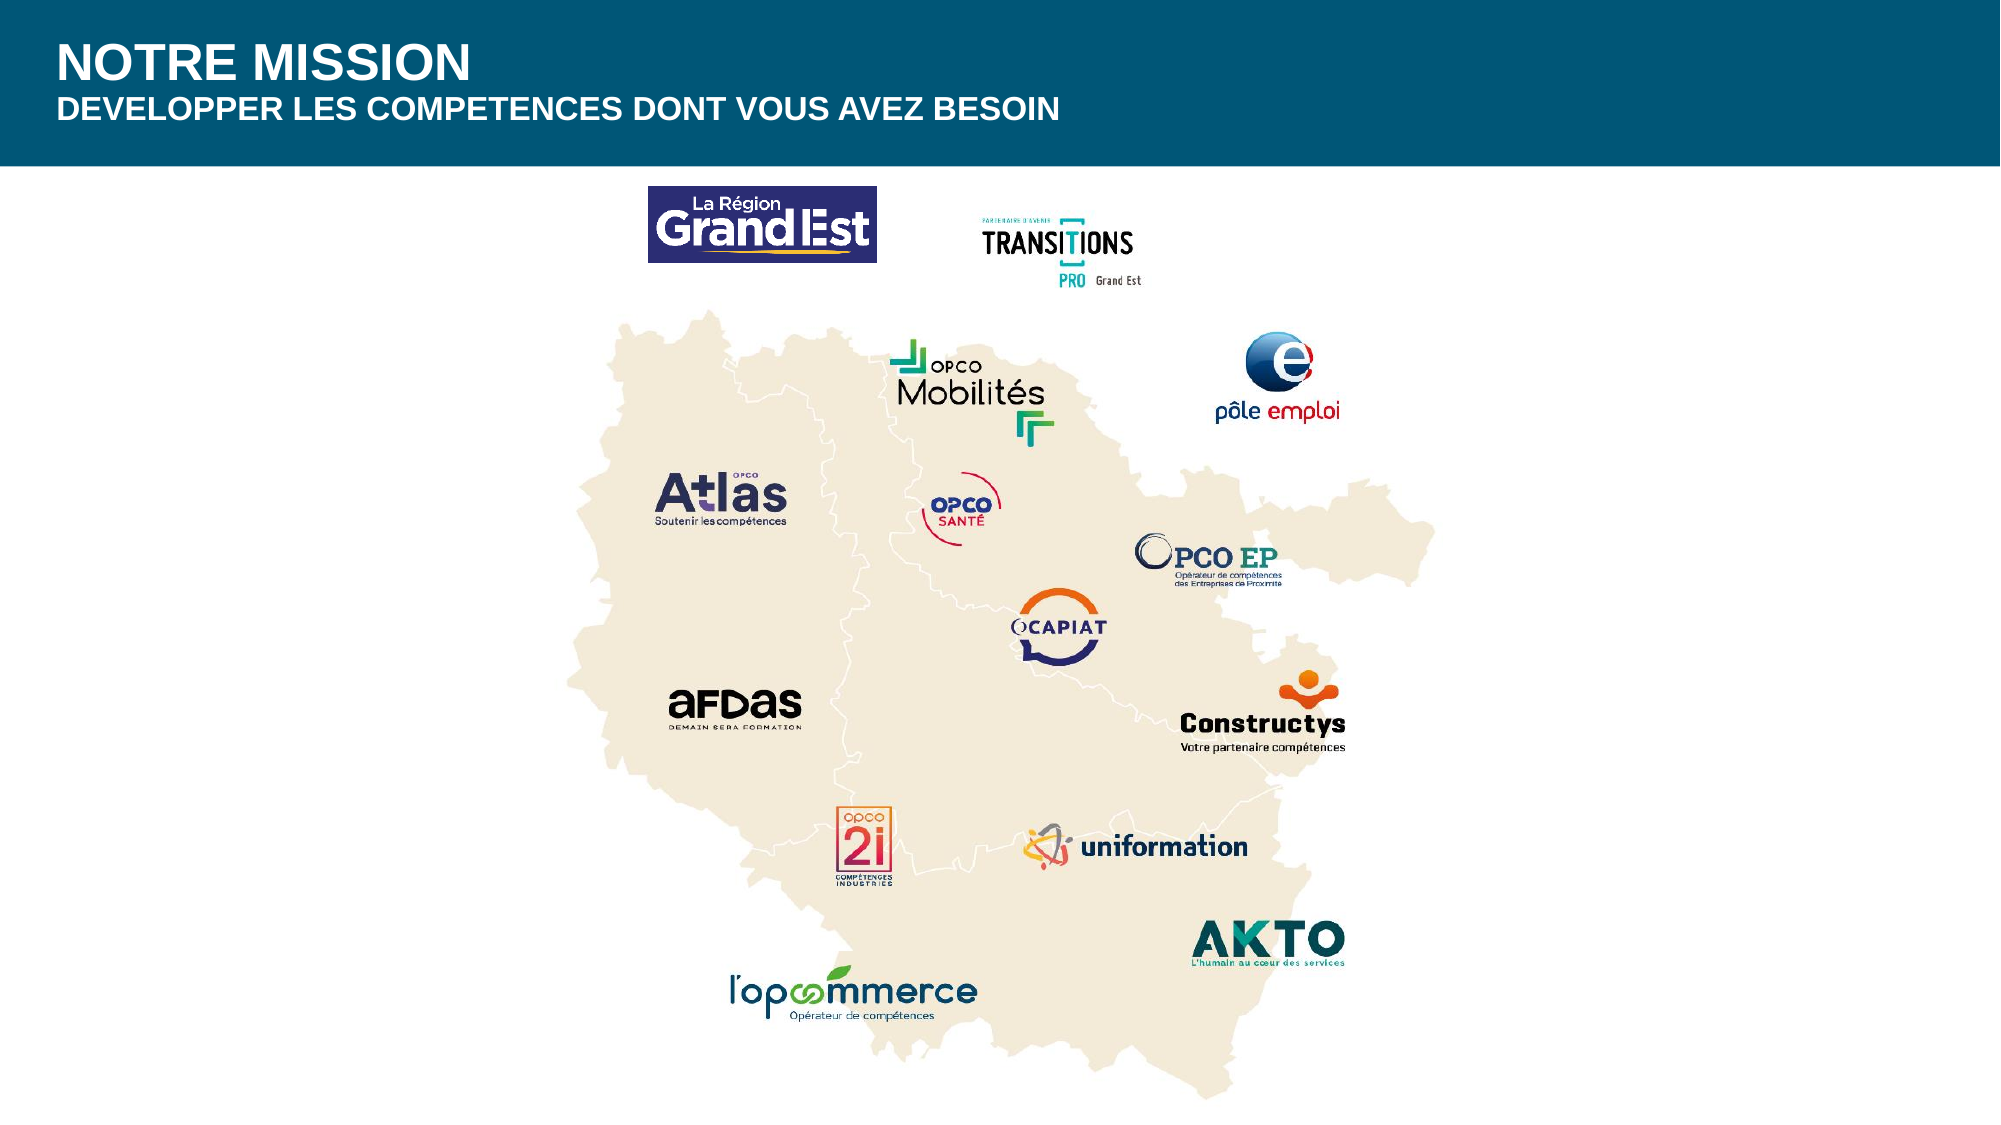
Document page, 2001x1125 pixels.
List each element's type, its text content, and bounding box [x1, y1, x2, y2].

text_box NOTRE MISSION DEVELOPPER LES COMPETENCES DONT VOUS AVEZ BESOIN [56, 35, 1944, 128]
picture [547, 186, 1453, 1110]
text_box [0, 0, 2000, 167]
